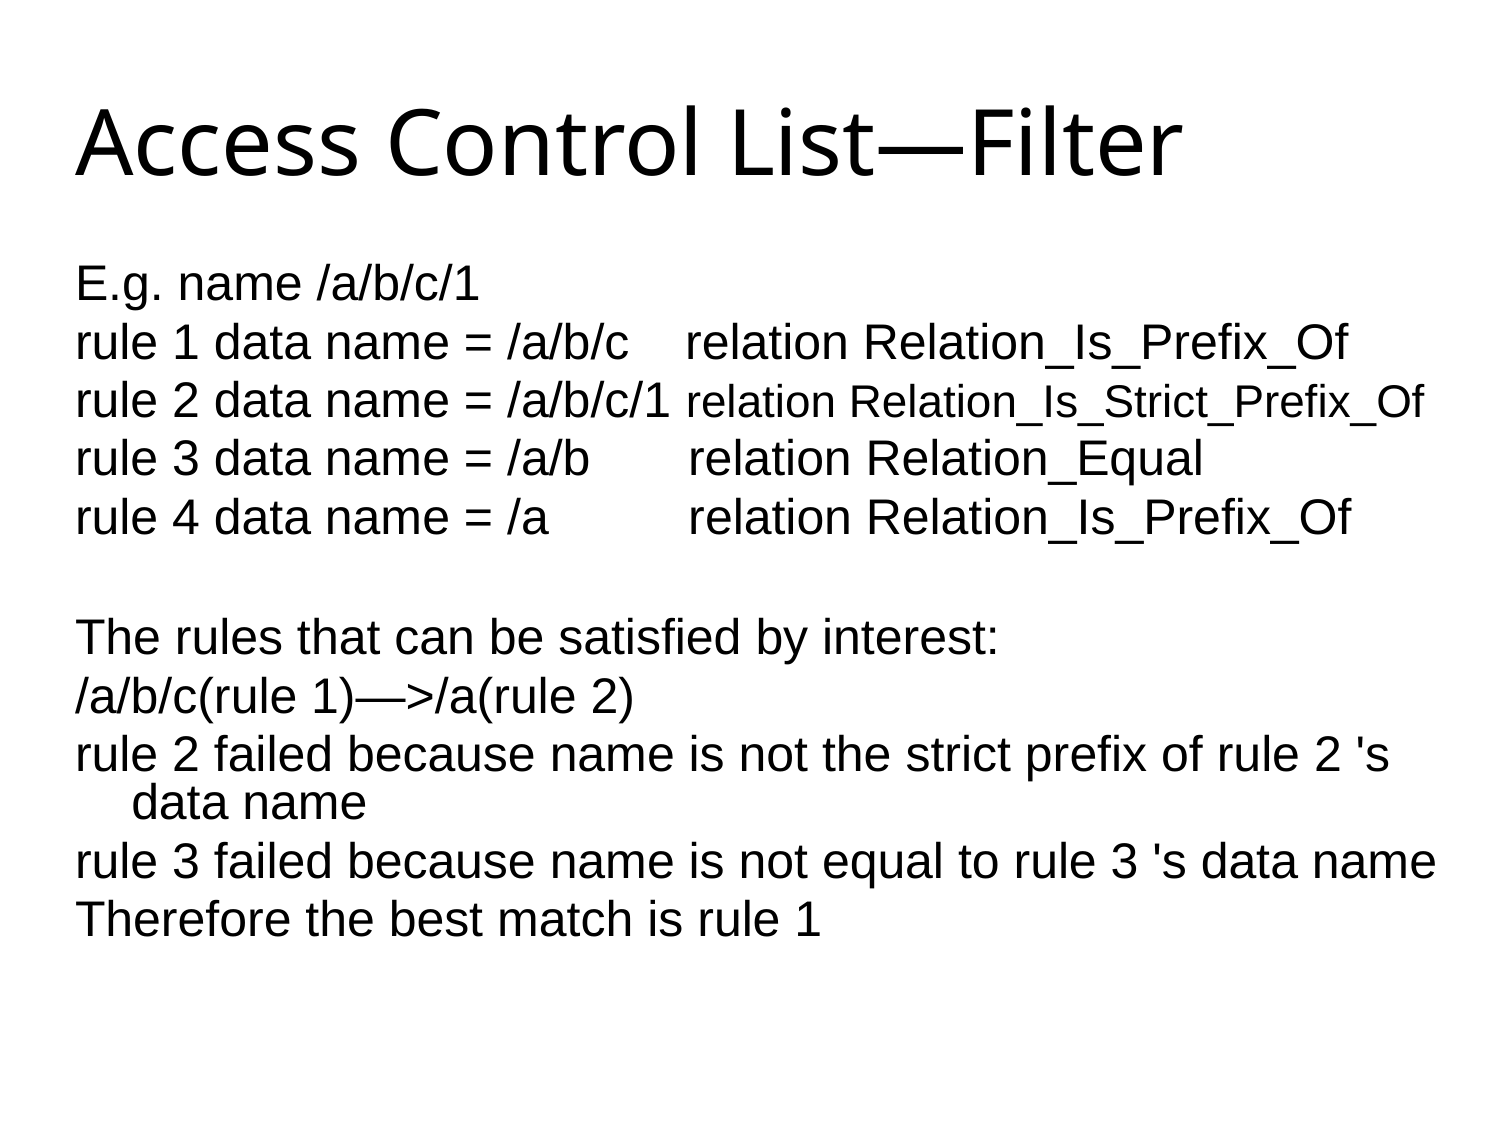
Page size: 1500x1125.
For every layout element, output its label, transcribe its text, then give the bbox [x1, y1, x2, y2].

list E.g. name /a/b/c/1 rule 1 data name = /a/b/c relation Relation_Is_Prefix_Of rule 2 data name = /a/b/c/1 relation Relation_Is_Strict_Prefix_Of rule 3 data name = /a/b relation Relation_Equal rule 4 data name = /a relation Relation_Is_Prefix_Of The rules that can be satisfied by interest: /a/b/c(rule 1)—>/a(rule 2) rule 2 failed because name is not the strict prefix of rule 2 's data name rule 3 failed because name is not equal to rule 3 's data name Therefore the best match is rule 1 [74, 261, 1462, 1082]
title Access Control List—Filter [74, 44, 1426, 234]
